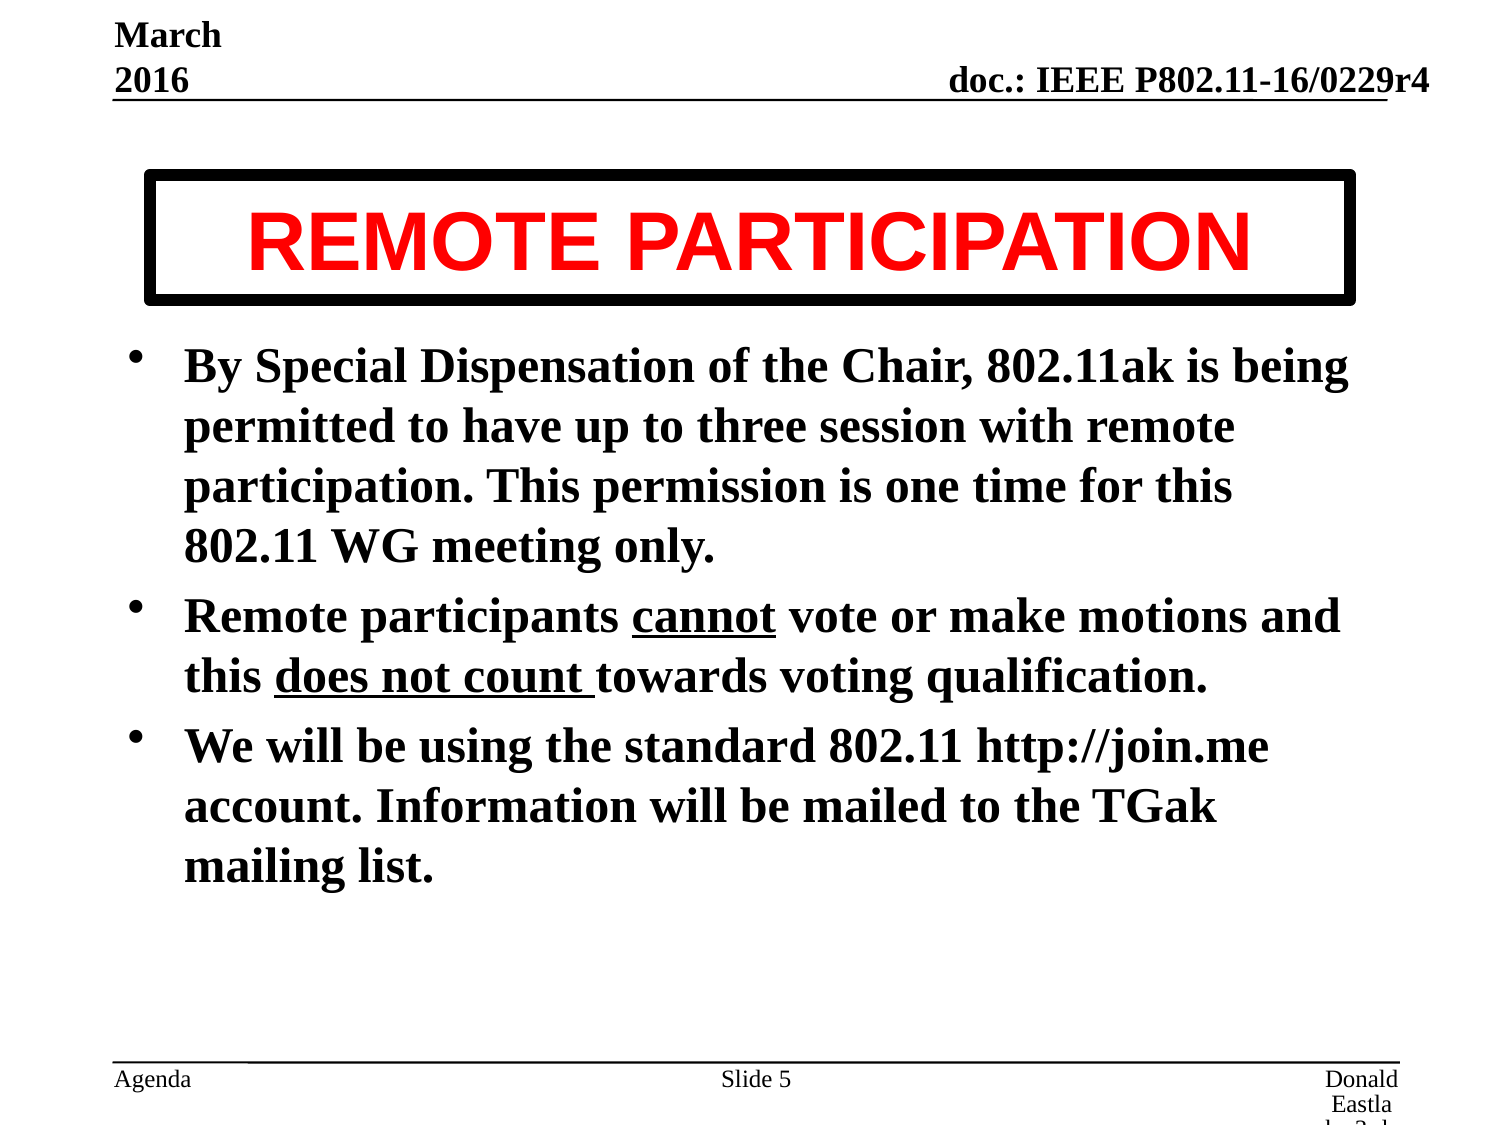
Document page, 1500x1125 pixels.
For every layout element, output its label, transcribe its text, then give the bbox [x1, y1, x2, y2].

title REMOTE PARTICIPATION [150, 174, 1350, 300]
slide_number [114, 54, 290, 100]
slide_number Slide 5 [712, 1062, 800, 1093]
list By Special Dispensation of the Chair, 802.11ak is being permitted to have up to three session with remote participation. This permission is one time for this 802.11 WG meeting only. Remote participants cannot vote or make motions and this does not count towards voting qualification. We will be using the standard 802.11 http://join.me account. Information will be mailed to the TGak mailing list. [112, 324, 1388, 1000]
footer Donald Eastlake 3rd, Huawei Technologies [1325, 1062, 1402, 1093]
